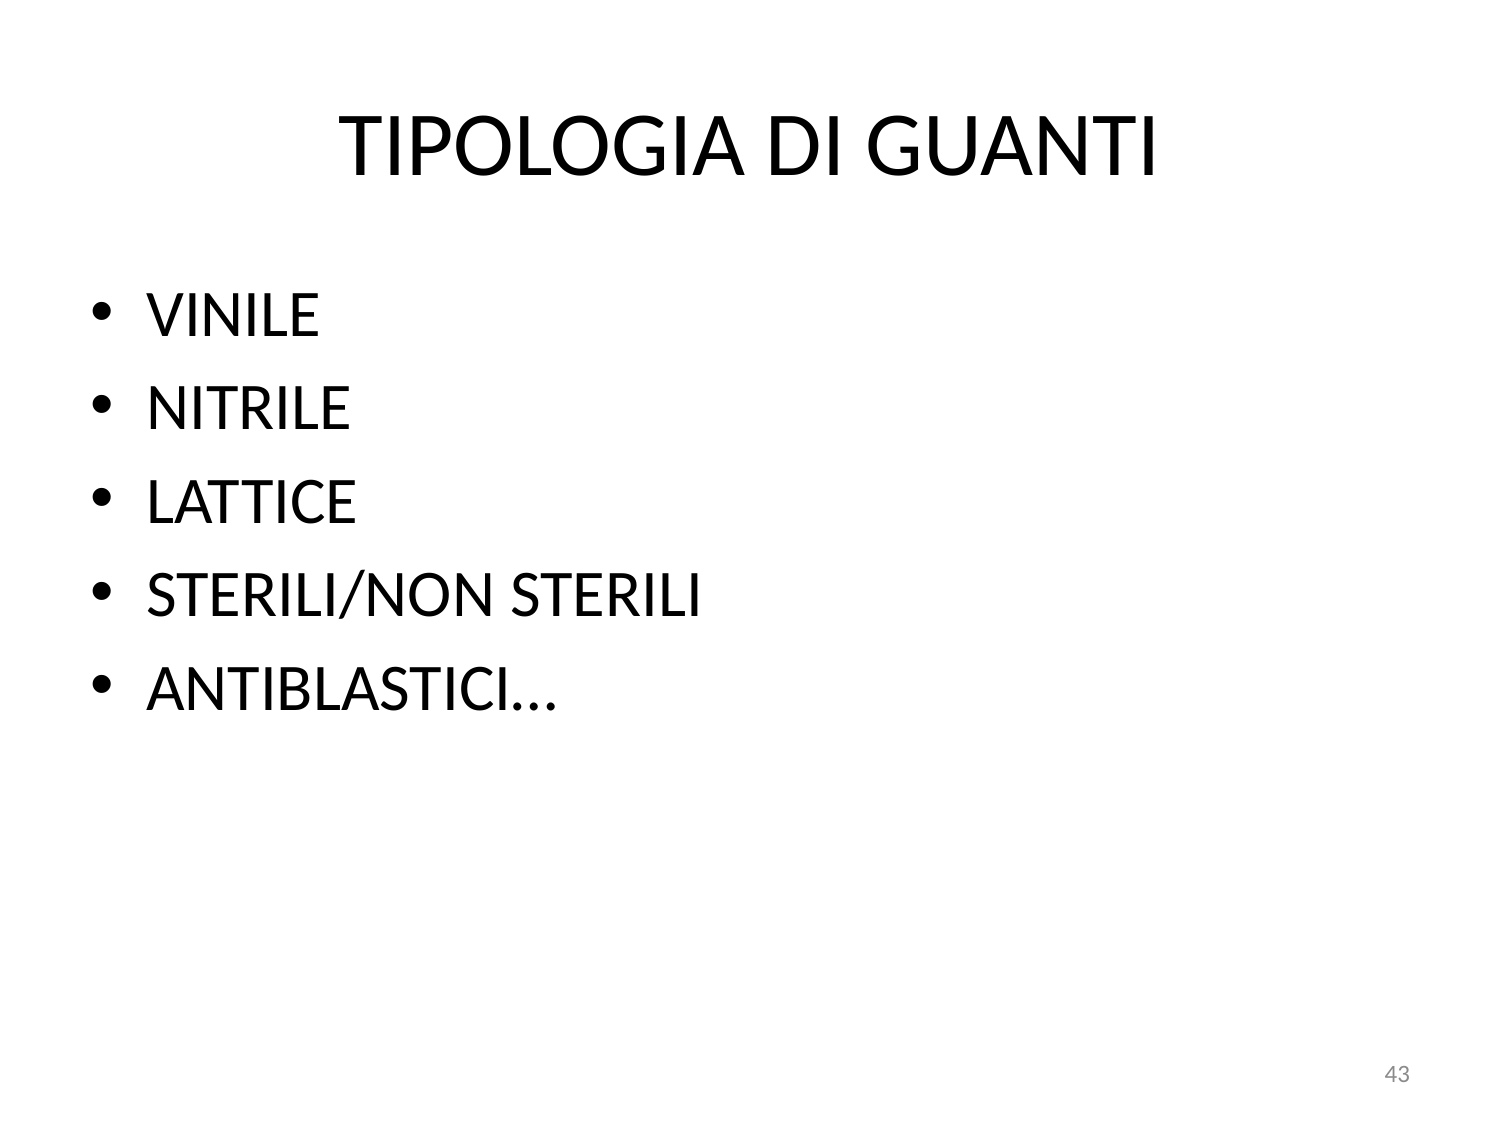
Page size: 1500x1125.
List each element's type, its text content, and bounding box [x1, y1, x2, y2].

slide_number 43 [1074, 1042, 1425, 1103]
list VINILE NITRILE LATTICE STERILI/NON STERILI ANTIBLASTICI… [75, 262, 1425, 1005]
title TIPOLOGIA DI GUANTI [75, 45, 1425, 233]
